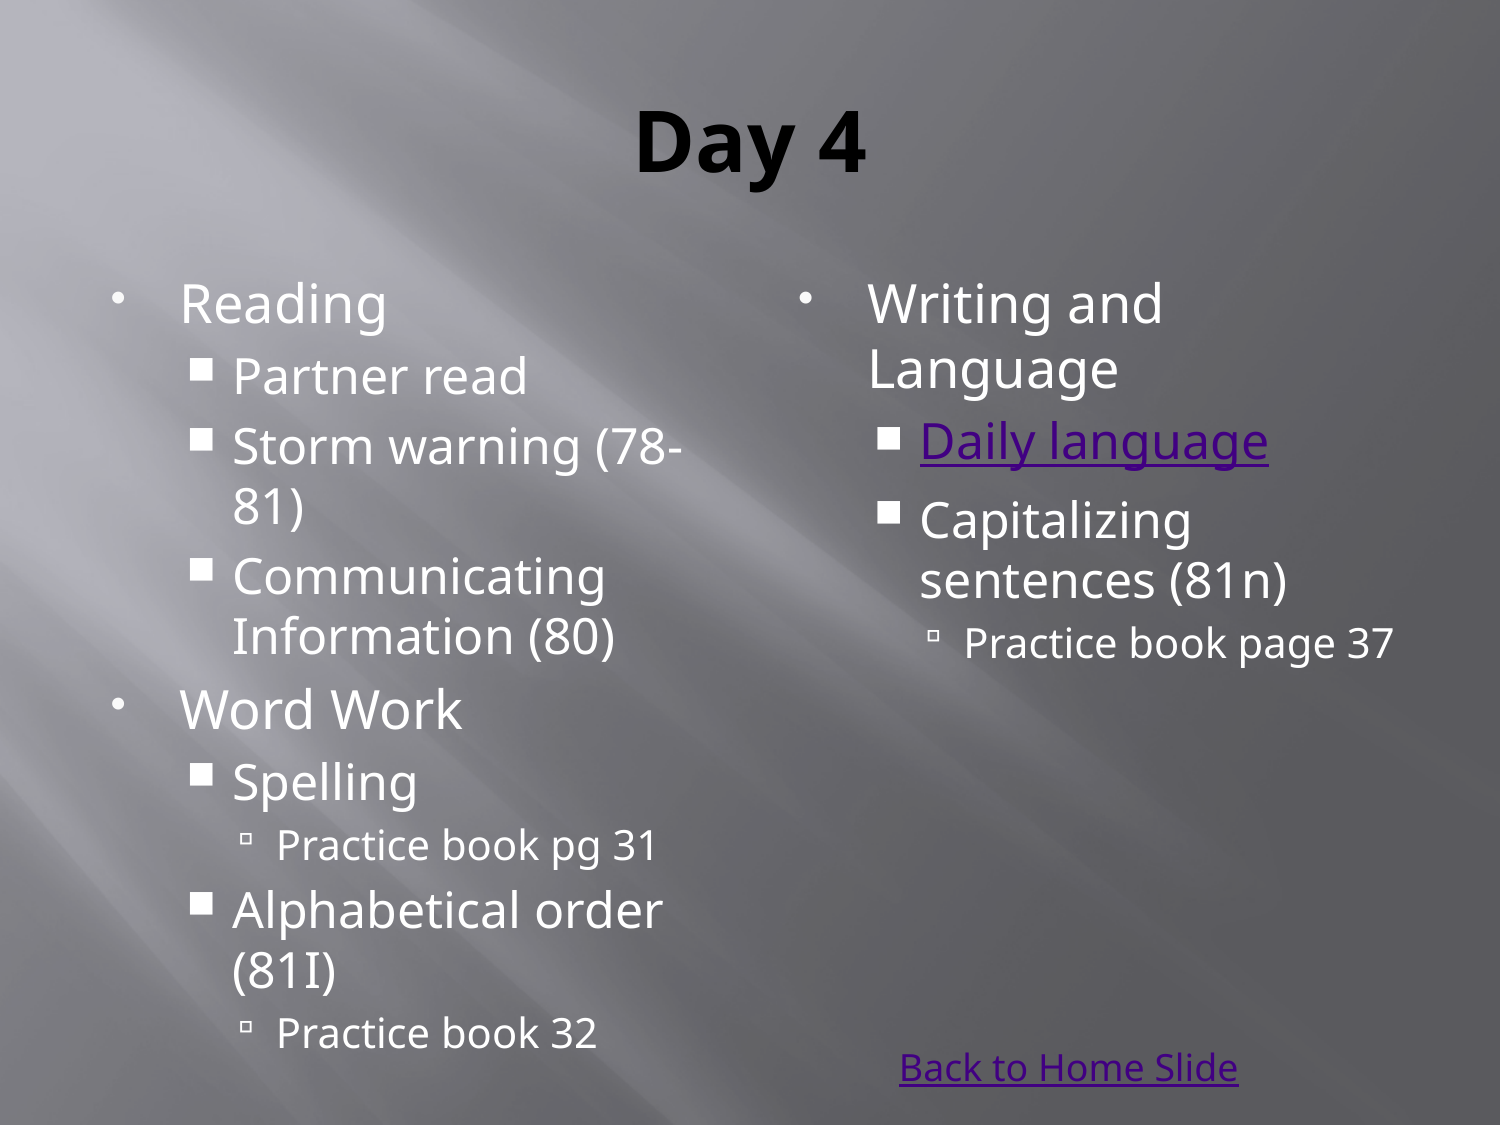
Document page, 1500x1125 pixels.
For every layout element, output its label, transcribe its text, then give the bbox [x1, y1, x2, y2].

list Reading Partner read Storm warning (78-81) Communicating Information (80) Word Work Spelling Practice book pg 31 Alphabetical order (81I) Practice book 32 [75, 262, 738, 1005]
title Day 4 [75, 45, 1425, 233]
text_box Back to Home Slide [884, 1036, 1425, 1103]
list Writing and Language Daily language Capitalizing sentences (81n) Practice book page 37 [762, 262, 1425, 1005]
